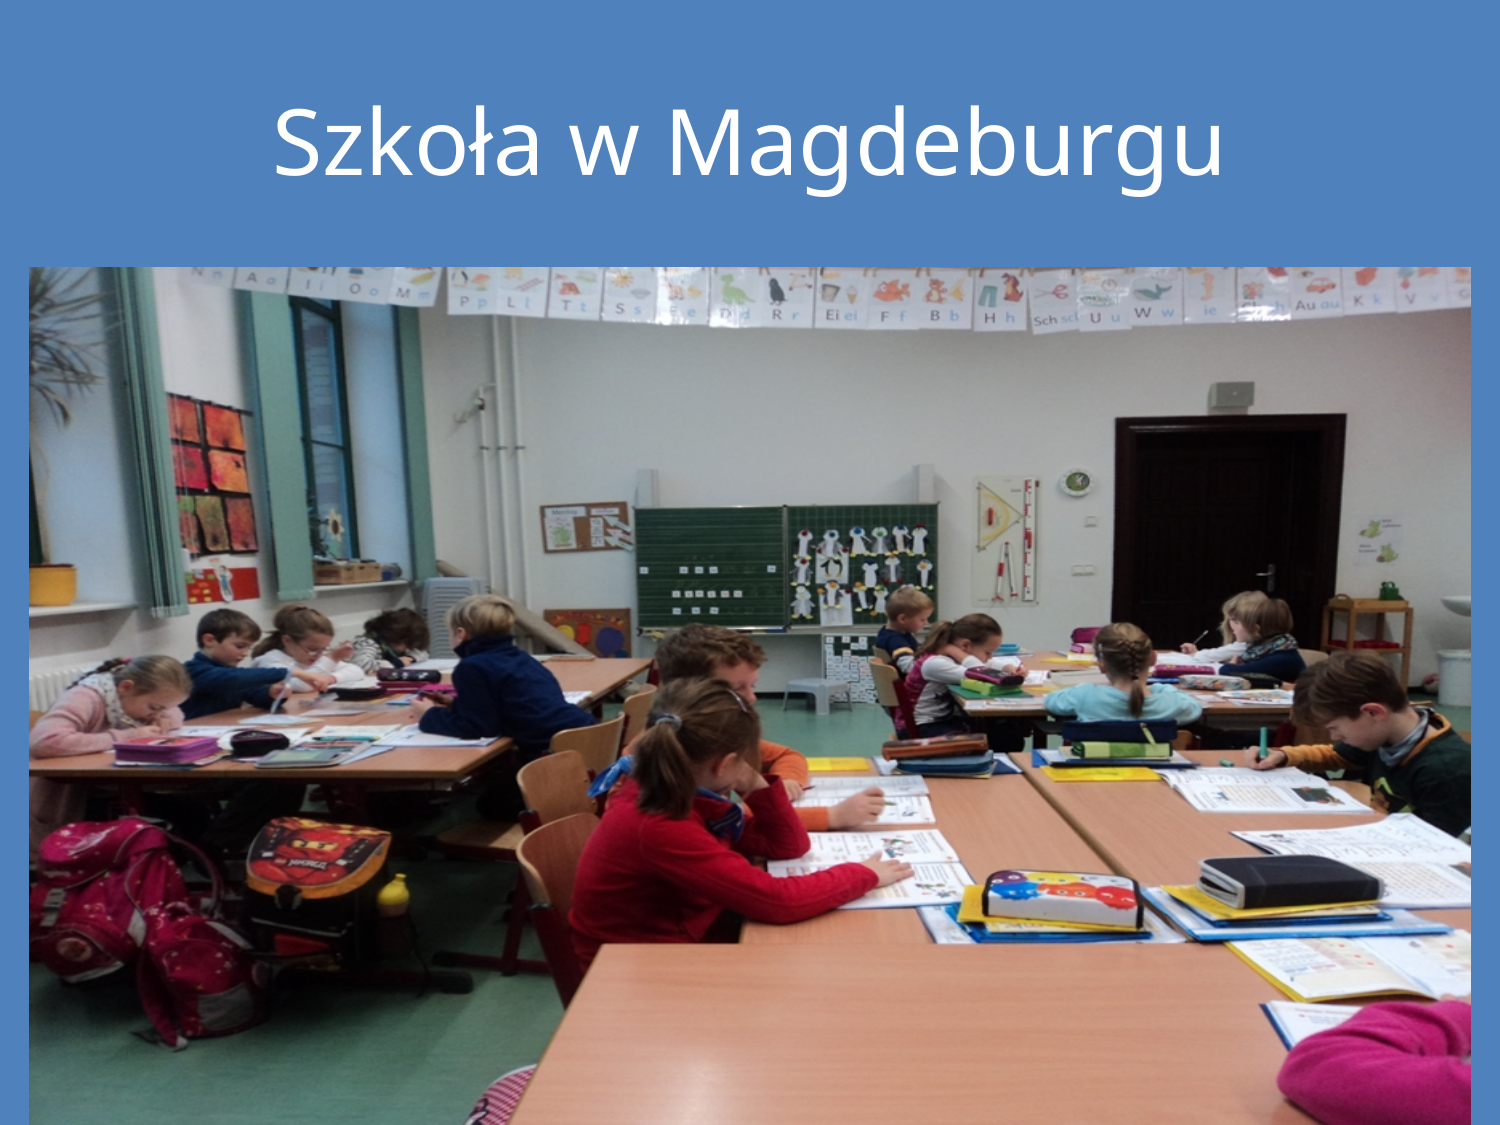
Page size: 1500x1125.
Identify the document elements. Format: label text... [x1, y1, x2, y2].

title Szkoła w Magdeburgu [75, 45, 1425, 233]
picture [29, 266, 1471, 1125]
